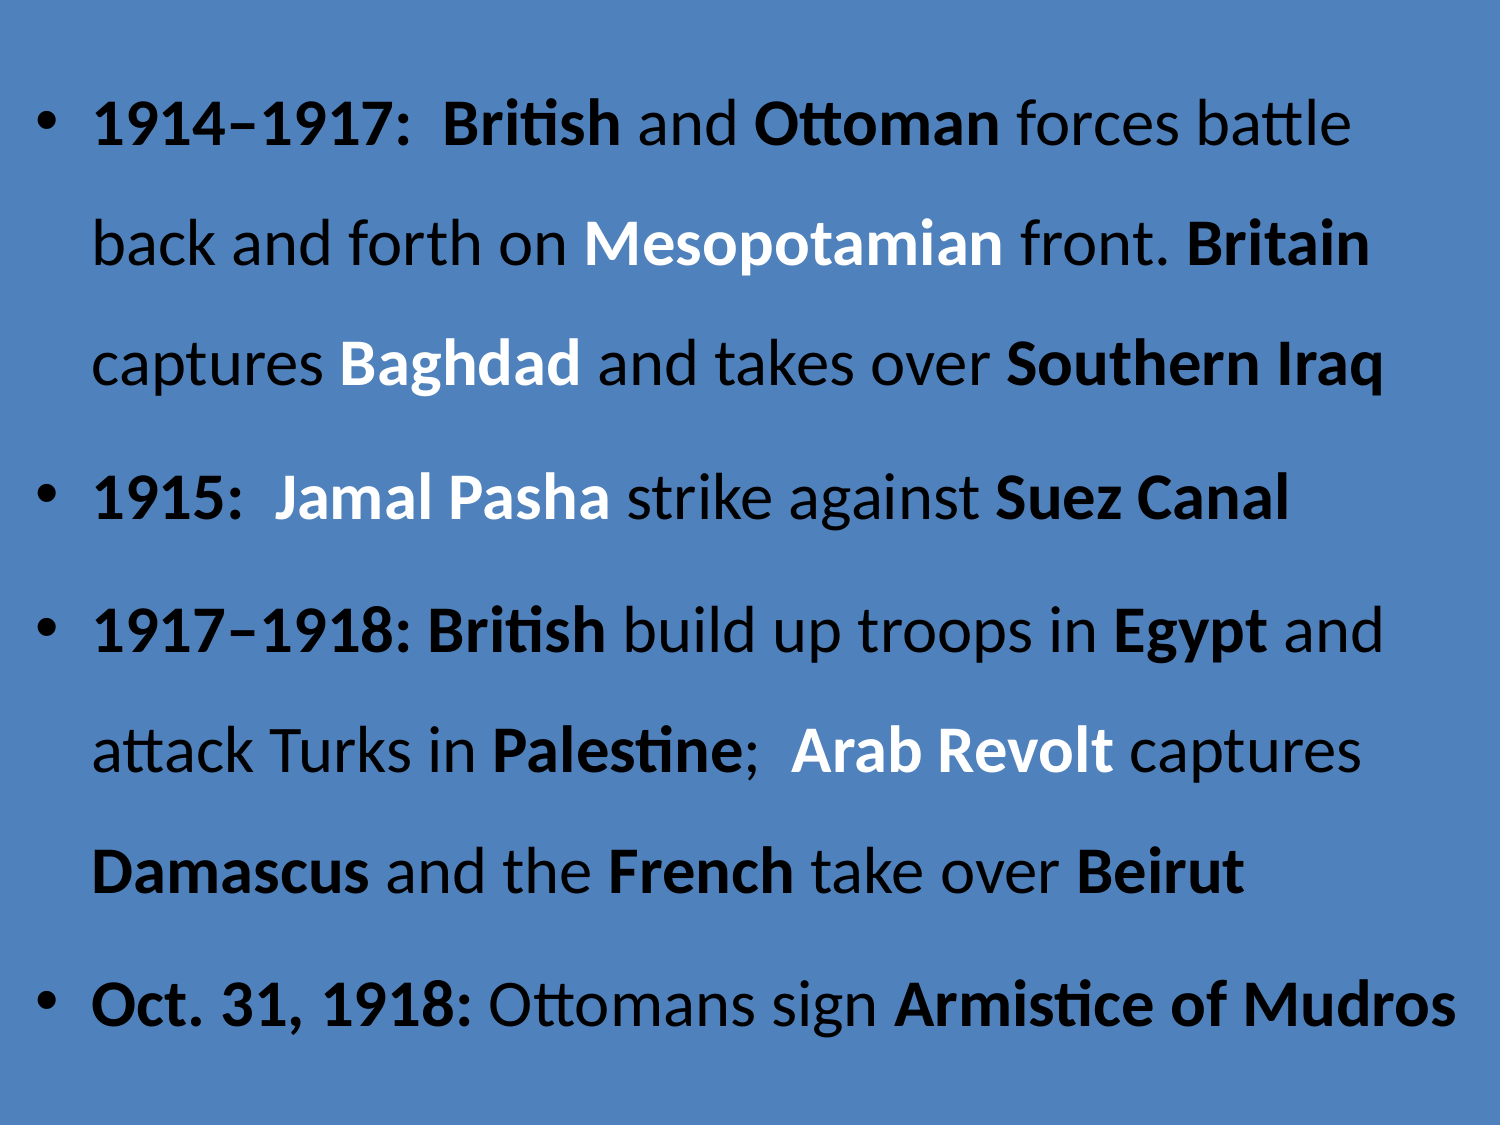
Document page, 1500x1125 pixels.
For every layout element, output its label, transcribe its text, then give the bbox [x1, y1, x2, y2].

list 1914–1917: British and Ottoman forces battle back and forth on Mesopotamian front. Britain captures Baghdad and takes over Southern Iraq 1915: Jamal Pasha strike against Suez Canal 1917–1918: British build up troops in Egypt and attack Turks in Palestine; Arab Revolt captures Damascus and the French take over Beirut Oct. 31, 1918: Ottomans sign Armistice of Mudros [20, 31, 1485, 1125]
